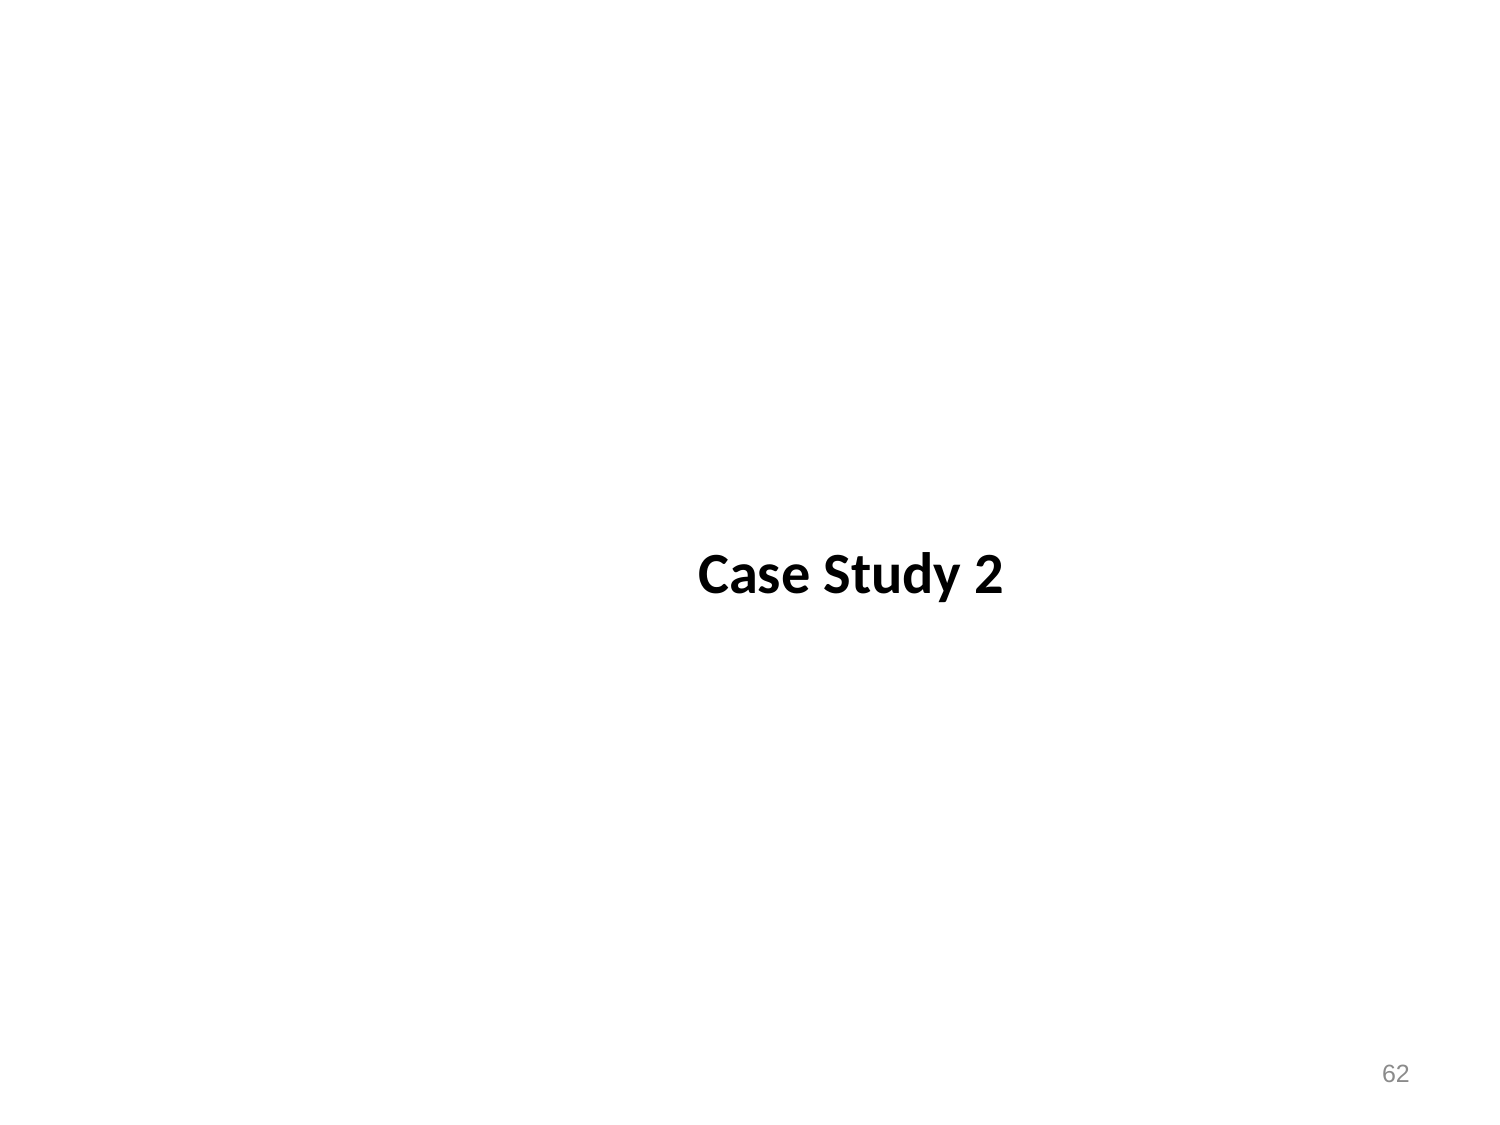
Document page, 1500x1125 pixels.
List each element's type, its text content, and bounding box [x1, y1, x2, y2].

slide_number 62 [1074, 1042, 1425, 1103]
title Case Study 2 [246, 527, 1457, 614]
